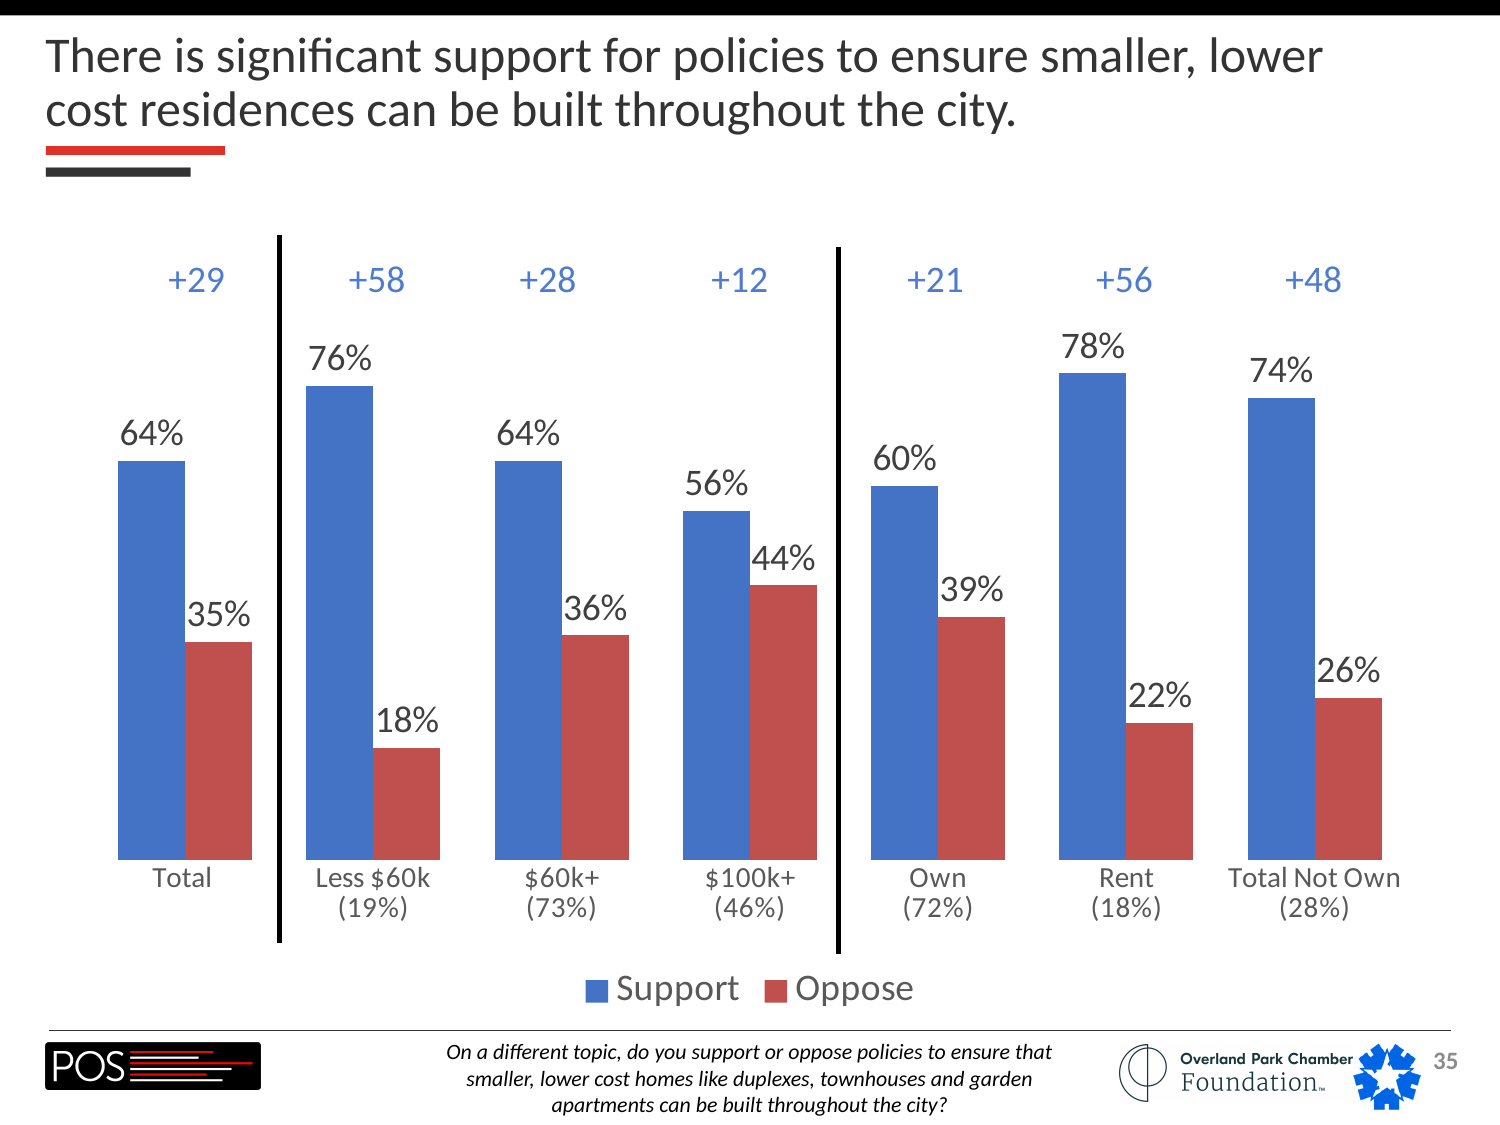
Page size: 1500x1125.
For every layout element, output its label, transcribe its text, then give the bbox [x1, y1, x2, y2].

picture [1119, 1042, 1430, 1110]
picture [45, 146, 695, 181]
title There is significant support for policies to ensure smaller, lower cost residences can be built throughout the city. [45, 47, 1340, 120]
slide_number 35 [1389, 1029, 1500, 1090]
picture [45, 1042, 261, 1090]
chart [91, 217, 1409, 1018]
text_box On a different topic, do you support or oppose policies to ensure that smaller, lower cost homes like duplexes, townhouses and garden apartments can be built throughout the city? [397, 1031, 1103, 1125]
